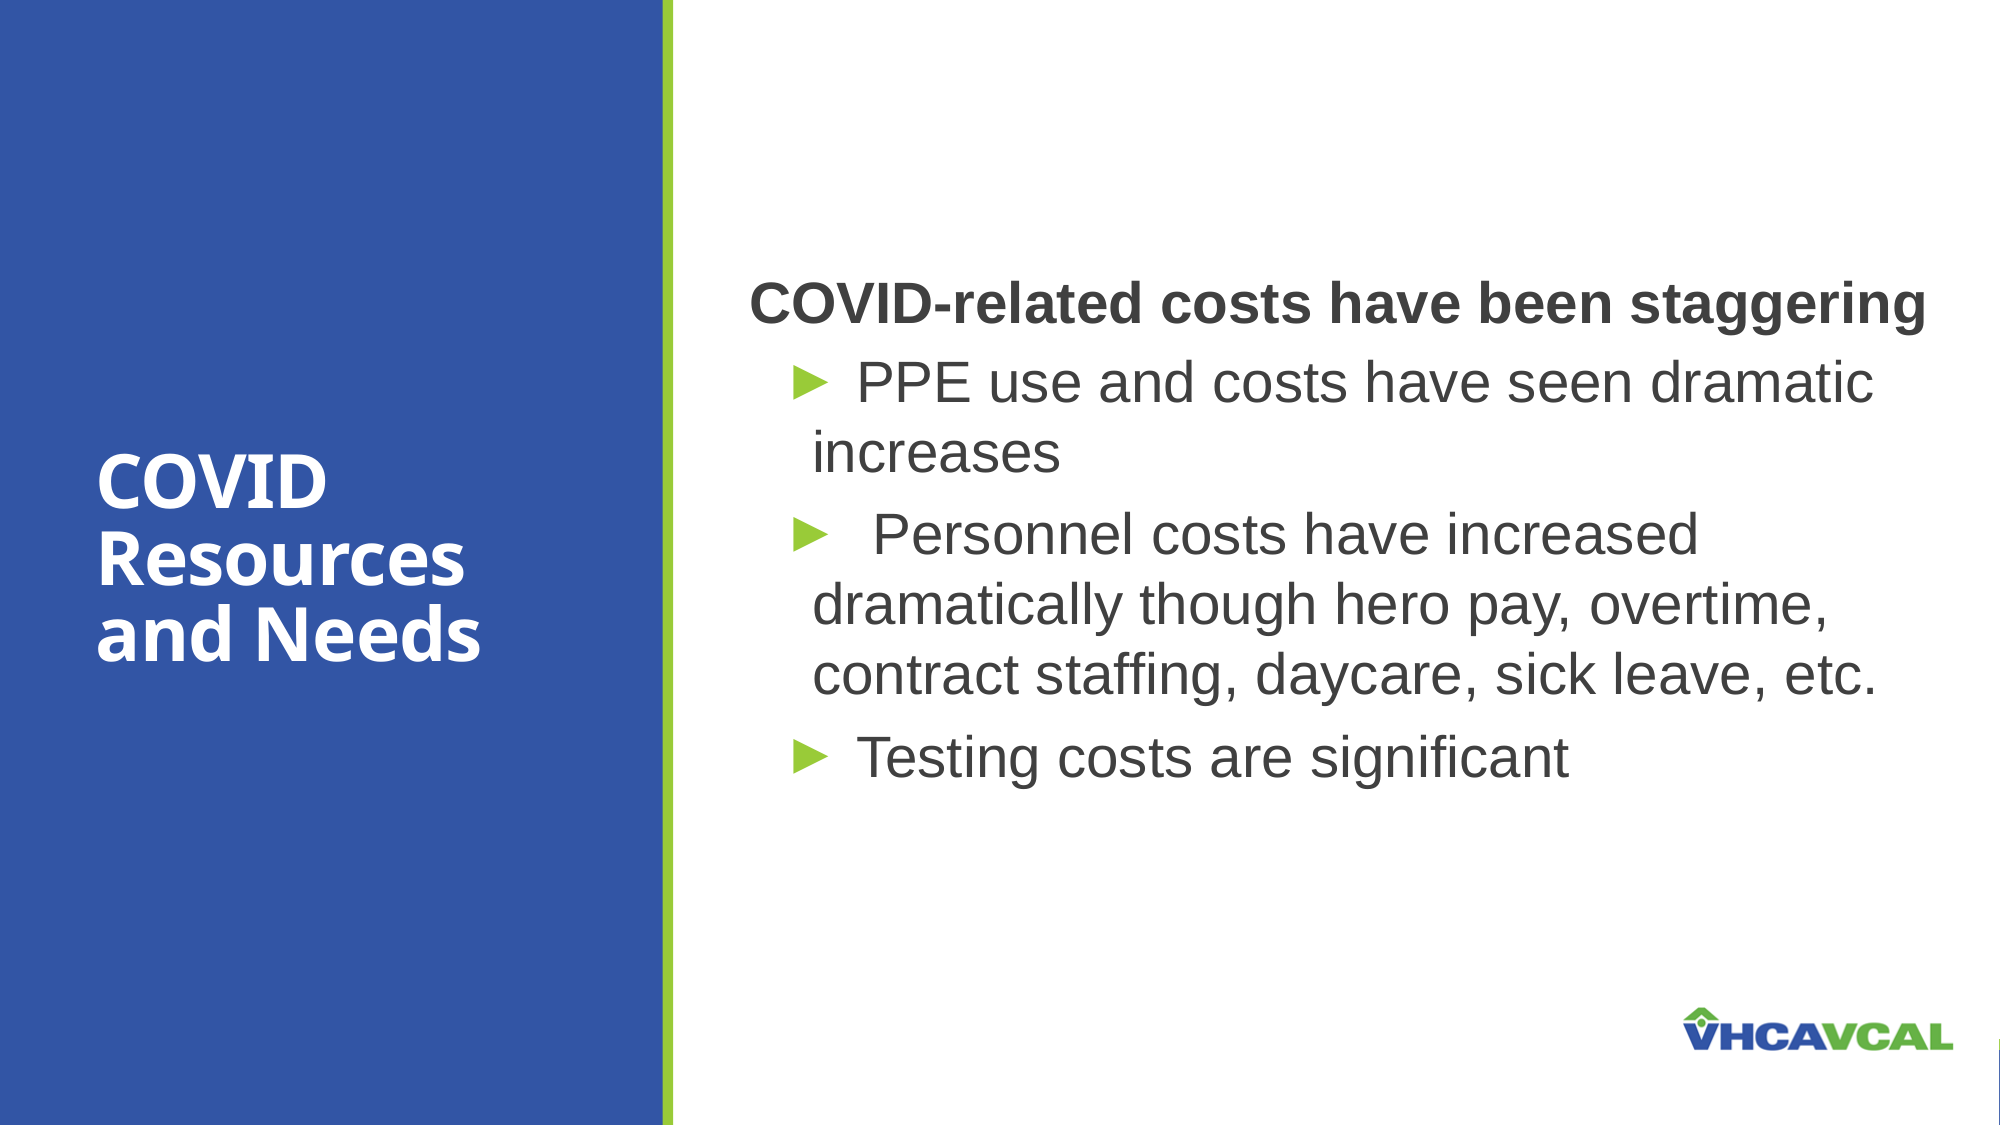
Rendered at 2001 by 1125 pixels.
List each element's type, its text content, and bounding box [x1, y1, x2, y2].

text_box [674, 0, 2000, 1125]
text_box [661, 0, 674, 1125]
list COVID-related costs have been staggering PPE use and costs have seen dramatic increases Personnel costs have increased dramatically though hero pay, overtime, contract staffing, daycare, sick leave, etc. Testing costs are significant [749, 105, 1936, 1032]
text_box [0, 0, 661, 1125]
title COVID Resources and Needs [80, 99, 587, 1026]
picture [1667, 1001, 1968, 1063]
